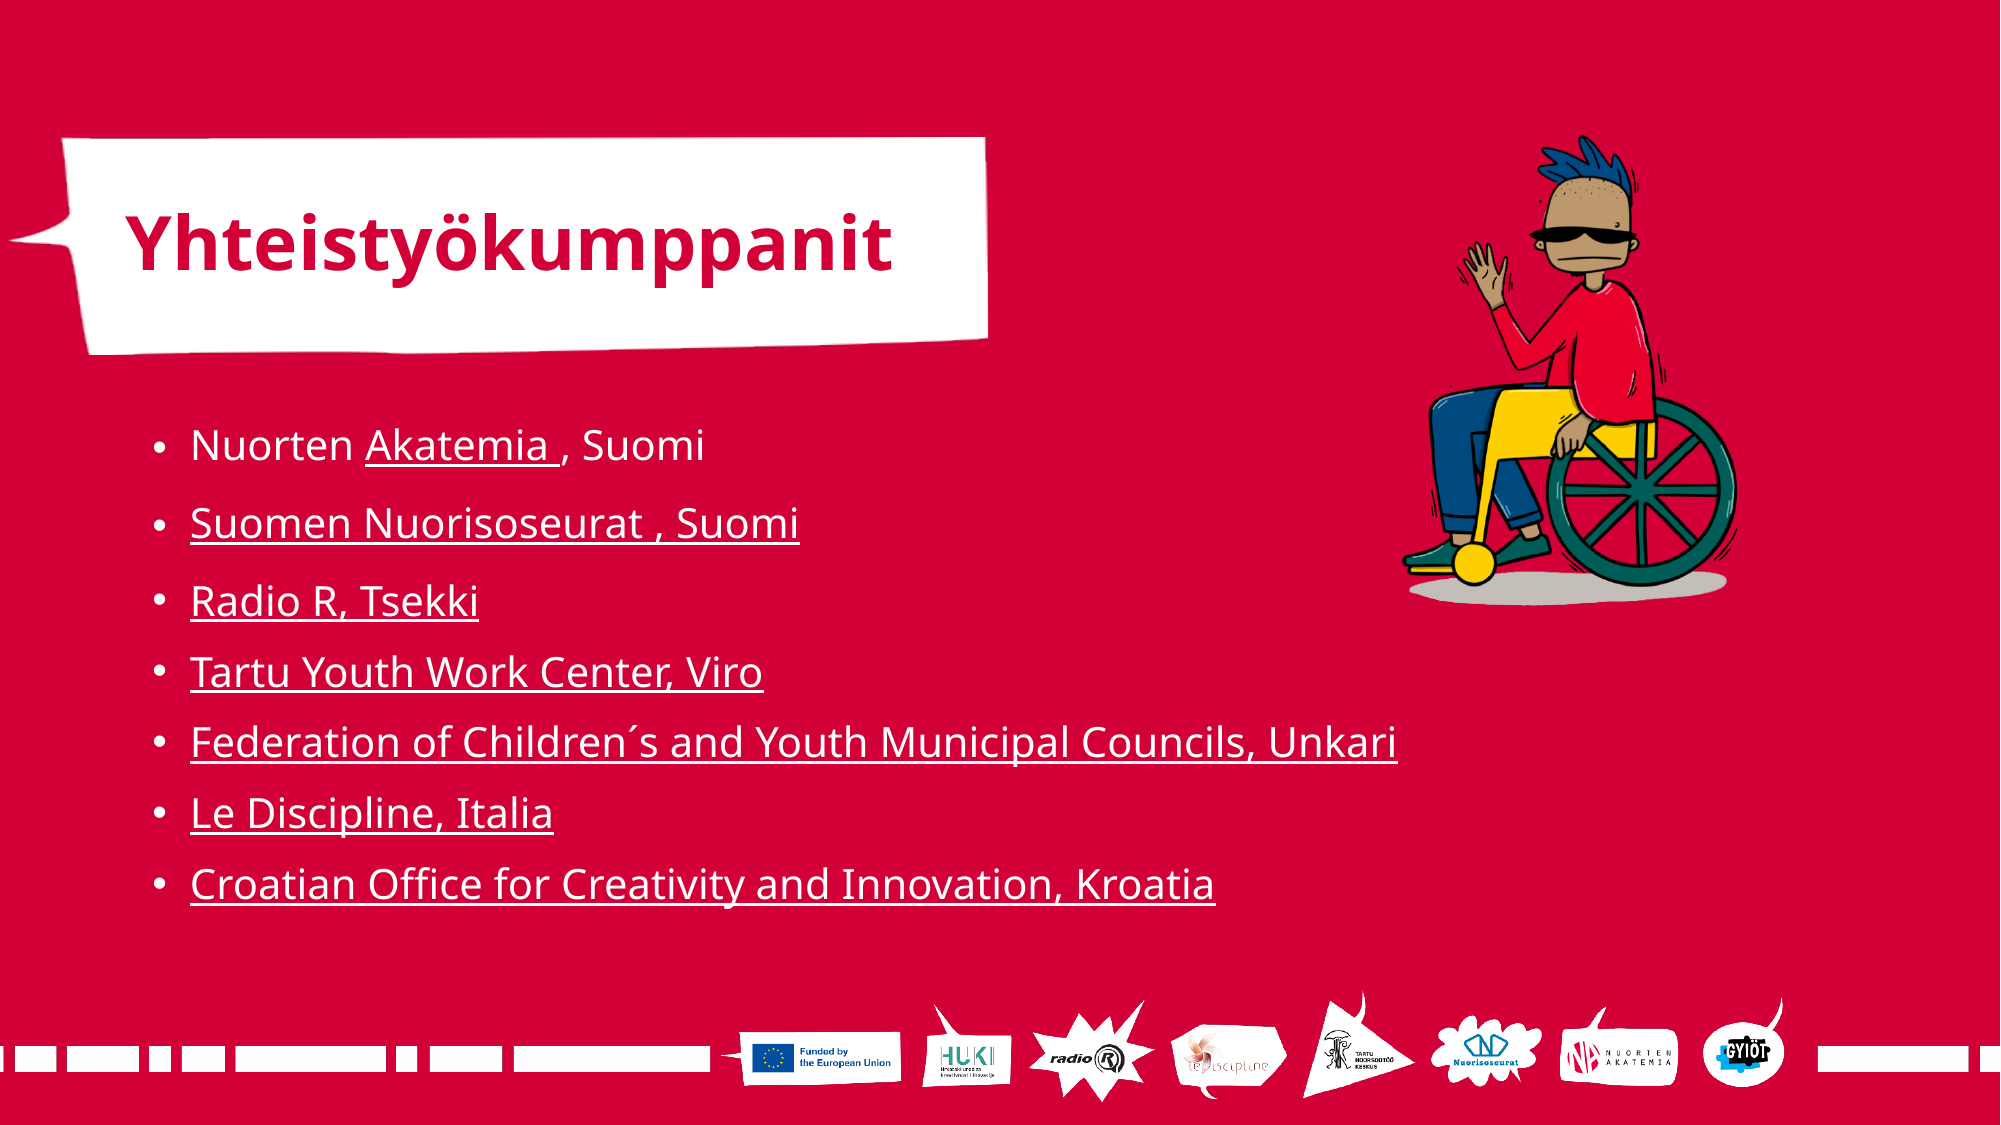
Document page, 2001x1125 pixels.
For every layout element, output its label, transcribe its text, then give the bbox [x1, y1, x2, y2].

list Nuorten Akatemia , Suomi Suomen Nuorisoseurat ​, Suomi Radio R, Tsekki Tartu Youth Work Center, Viro Federation of Children´s and Youth Municipal Councils, Unkari Le Discipline, Italia Croatian Office for Creativity and Innovation, Kroatia [137, 411, 1863, 1125]
picture [8, 136, 989, 355]
picture [1356, 97, 1824, 636]
picture [1817, 1046, 2000, 1072]
picture [0, 974, 1815, 1125]
